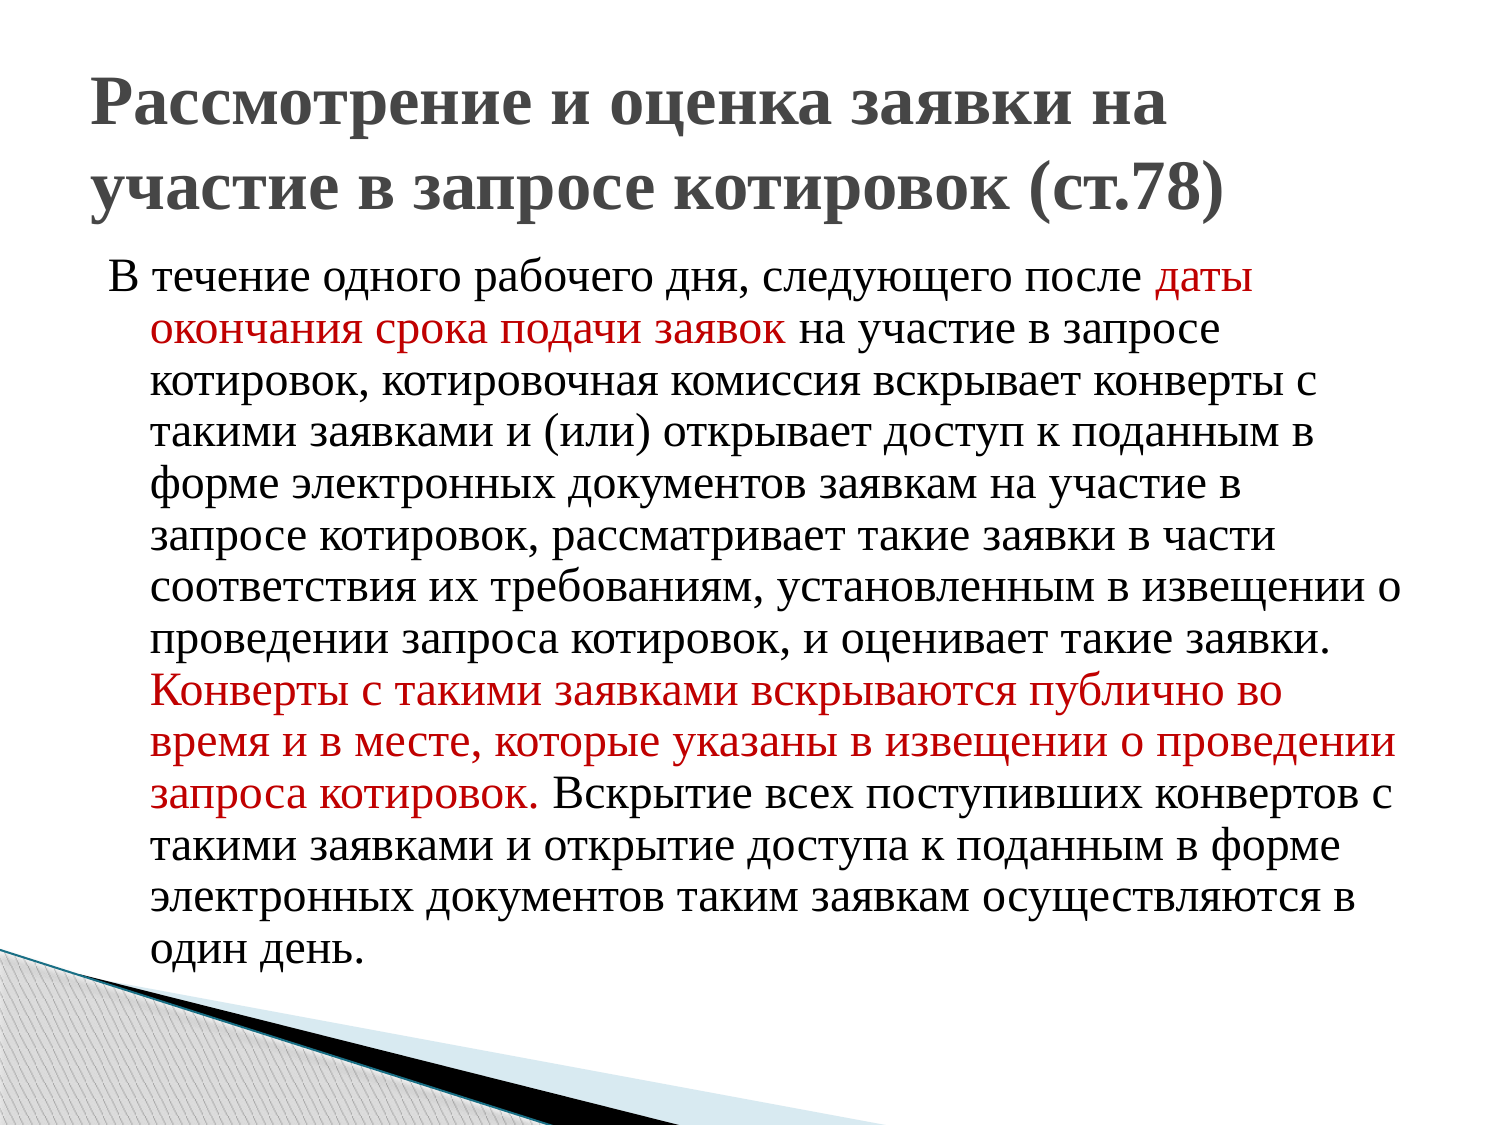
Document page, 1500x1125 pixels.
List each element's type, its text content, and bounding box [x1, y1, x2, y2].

title Рассмотрение и оценка заявки на участие в запросе котировок (ст.78) [75, 45, 1425, 233]
list В течение одного рабочего дня, следующего после даты окончания срока подачи заявок на участие в запросе котировок, котировочная комиссия вскрывает конверты с такими заявками и (или) открывает доступ к поданным в форме электронных документов заявкам на участие в запросе котировок, рассматривает такие заявки в части соответствия их требованиям, установленным в извещении о проведении запроса котировок, и оценивает такие заявки. Конверты с такими заявками вскрываются публично во время и в месте, которые указаны в извещении о проведении запроса котировок. Вскрытие всех поступивших конвертов с такими заявками и открытие доступа к поданным в форме электронных документов таким заявкам осуществляются в один день. [75, 242, 1425, 986]
